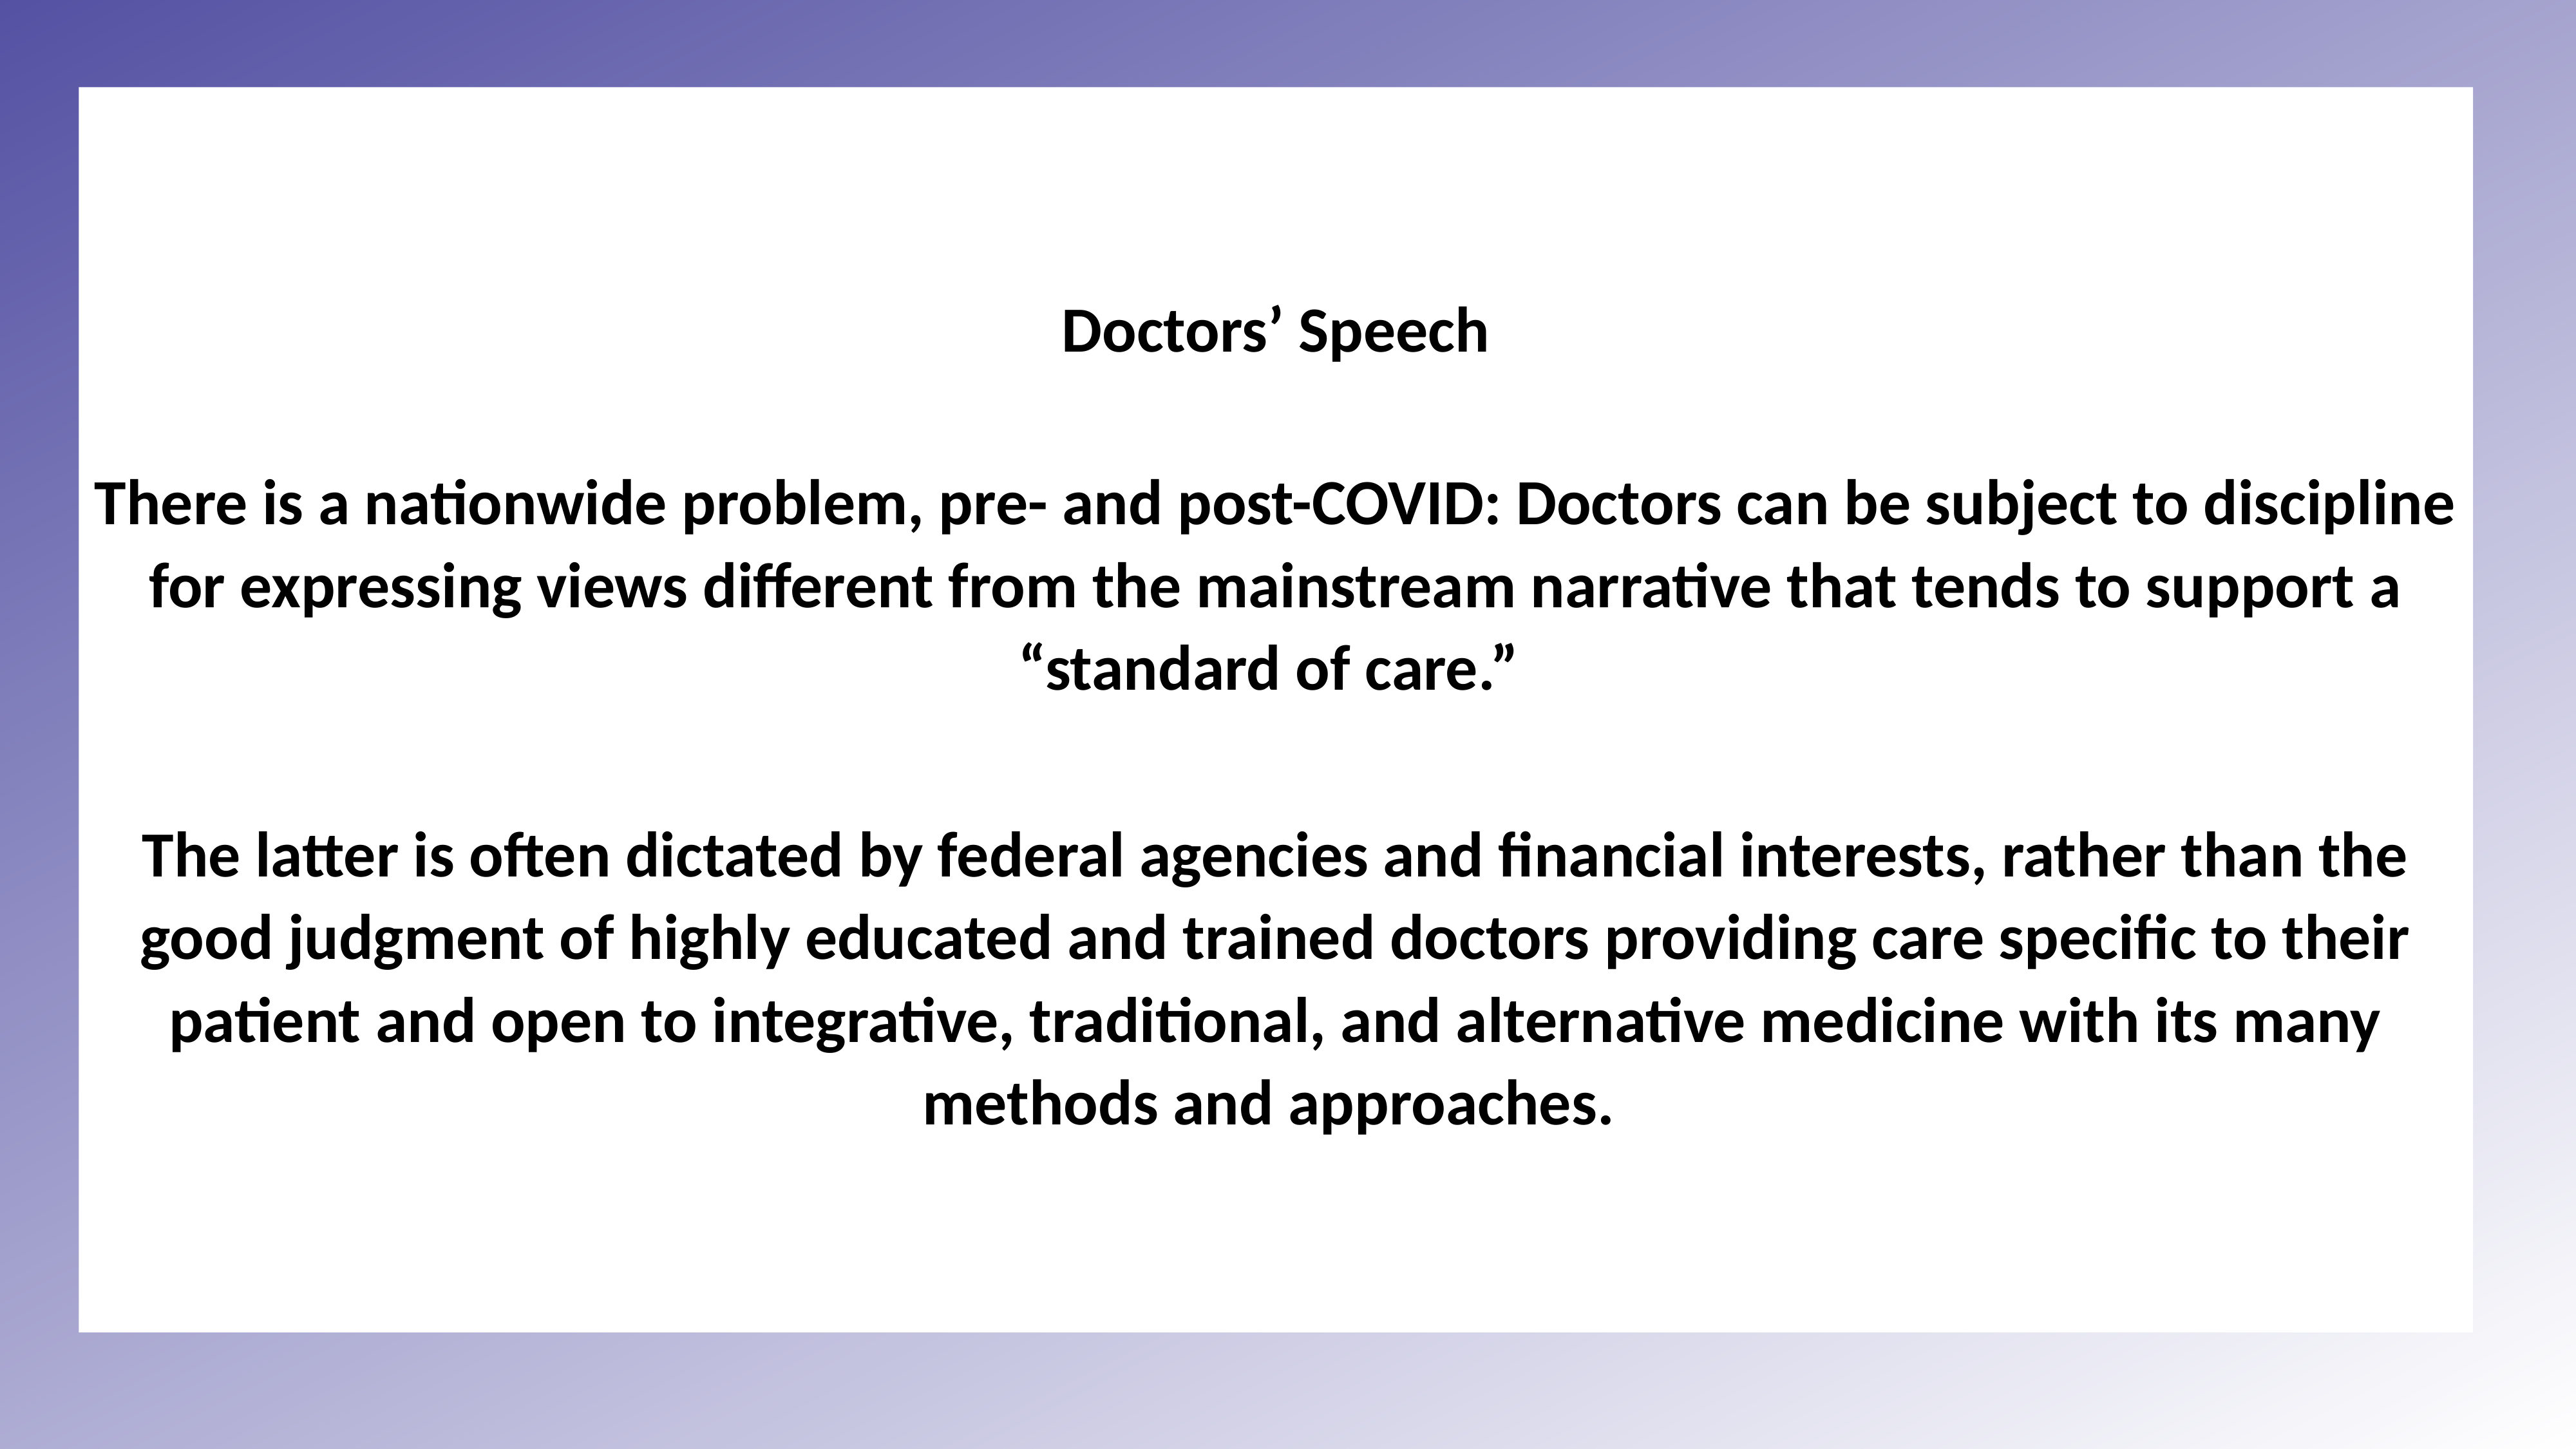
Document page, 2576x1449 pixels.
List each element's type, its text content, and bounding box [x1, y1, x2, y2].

text_box [1246, 243, 1258, 417]
text_box [1289, 1018, 1317, 1110]
text_box [1265, 785, 1276, 959]
text_box Doctors’ Speech There is a nationwide problem, pre- and post-COVID: Doctors can be subject to discipline for expressing views different from the mainstream narrative that tends to support a “standard of care.” The latter is often dictated by federal agencies and financial interests, rather than the good judgment of highly educated and trained doctors providing care specific to their patient and open to integrative, traditional, and alternative medicine with its many methods and approaches. [79, 87, 2474, 1332]
text_box [0, 442, 1663, 534]
